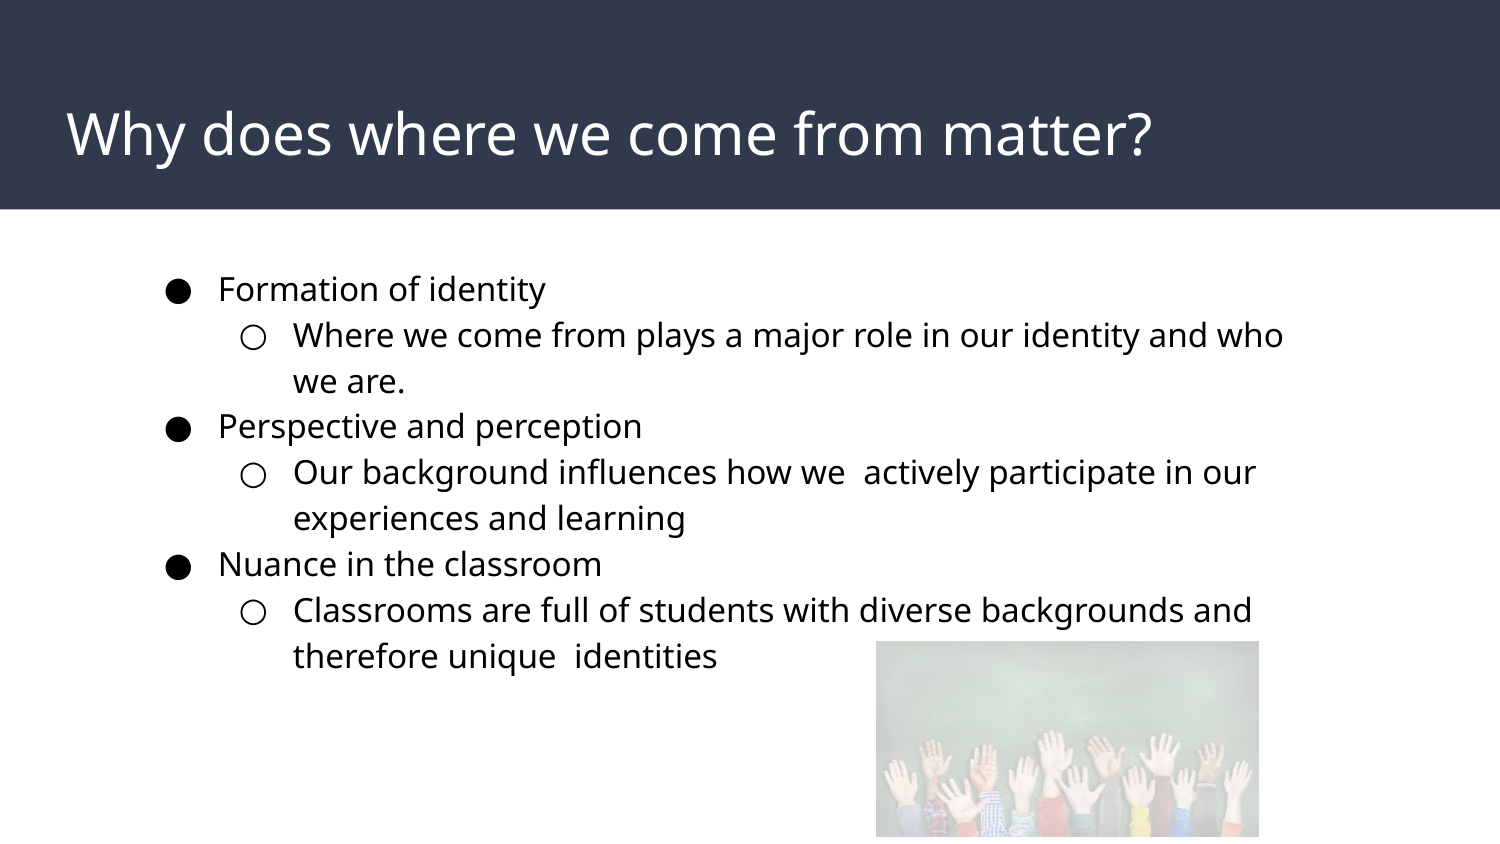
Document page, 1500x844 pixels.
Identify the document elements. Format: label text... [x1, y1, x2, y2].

picture [876, 641, 1259, 838]
title Why does where we come from matter? [51, 82, 1449, 185]
list Formation of identity Where we come from plays a major role in our identity and who we are. Perspective and perception Our background influences how we actively participate in our experiences and learning Nuance in the classroom Classrooms are full of students with diverse backgrounds and therefore unique identities [127, 247, 1348, 649]
